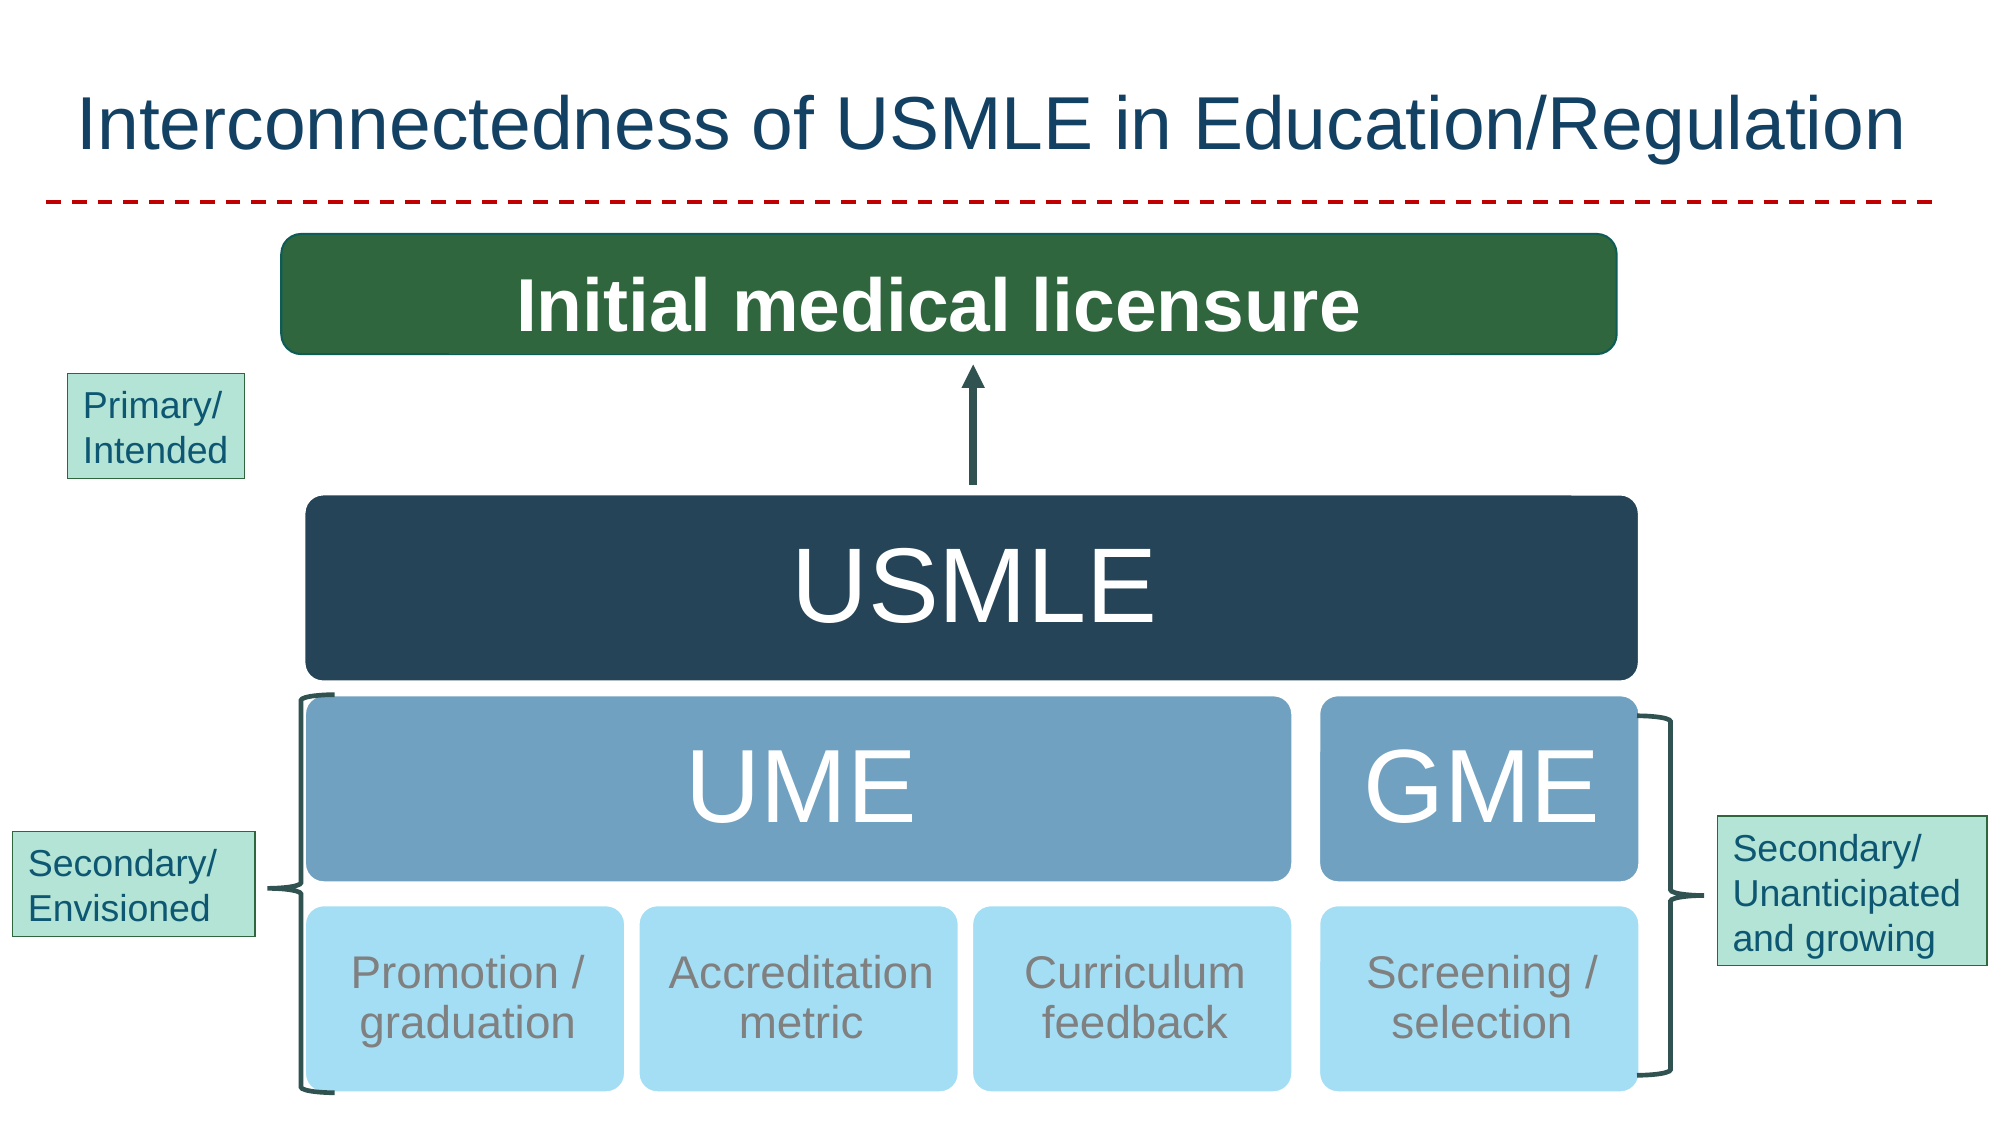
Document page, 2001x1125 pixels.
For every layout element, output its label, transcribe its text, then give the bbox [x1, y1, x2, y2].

title Interconnectedness of USMLE in Education/Regulation [12, 16, 1972, 234]
text_box Secondary/ Unanticipated and growing [1717, 815, 1988, 966]
text_box [280, 232, 1618, 356]
text_box [1640, 715, 1705, 1076]
text_box [267, 697, 304, 1090]
text_box Initial medical licensure [448, 248, 1450, 354]
text_box Primary/ Intended [67, 373, 245, 479]
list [304, 484, 1640, 1093]
text_box Secondary/ Envisioned [12, 831, 256, 937]
